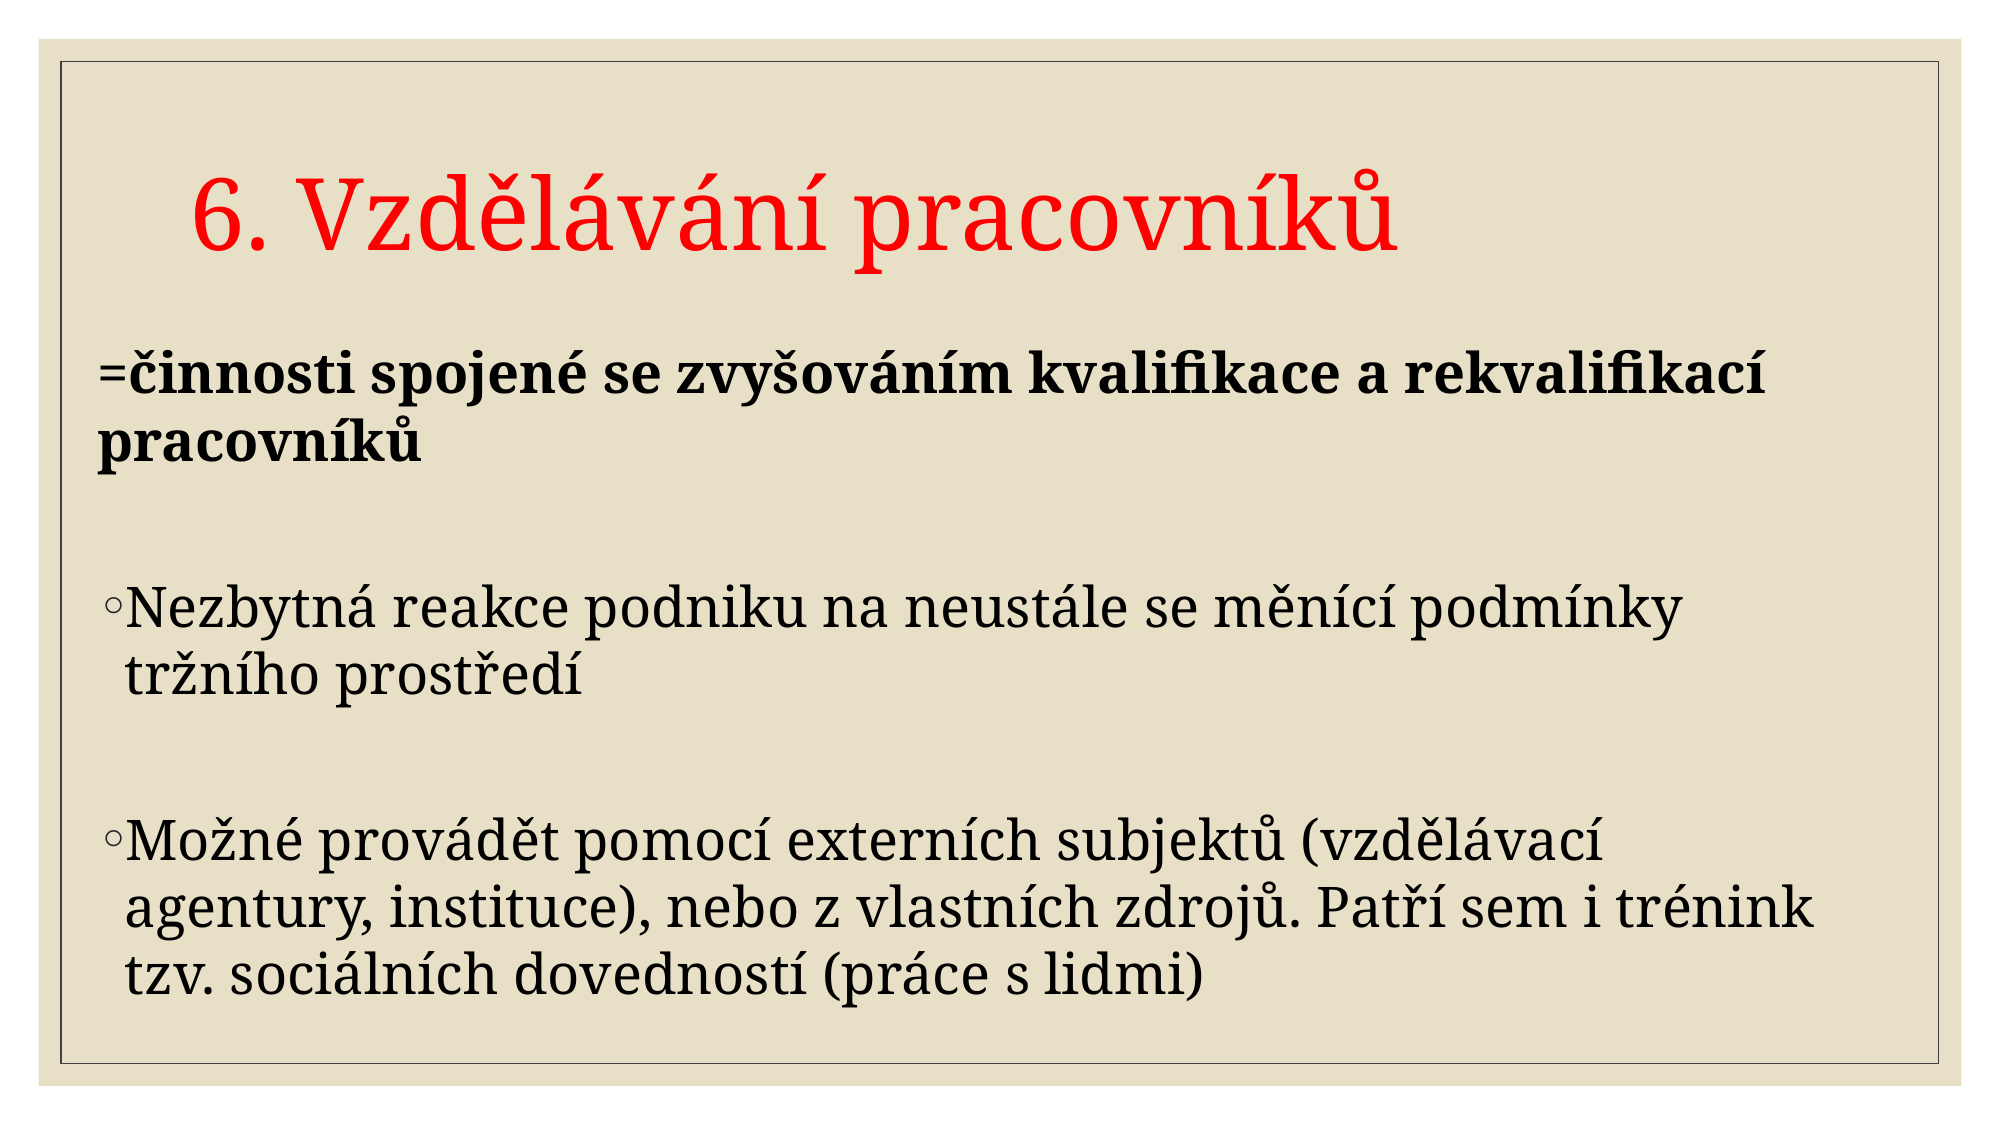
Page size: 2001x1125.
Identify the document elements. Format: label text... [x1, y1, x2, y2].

list =činnosti spojené se zvyšováním kvalifikace a rekvalifikací pracovníků Nezbytná reakce podniku na neustále se měnící podmínky tržního prostředí Možné provádět pomocí externích subjektů (vzdělávací agentury, instituce), nebo z vlastních zdrojů. Patří sem i trénink tzv. sociálních dovedností (práce s lidmi) [82, 330, 1880, 1016]
title 6. Vzdělávání pracovníků [174, 105, 1825, 330]
